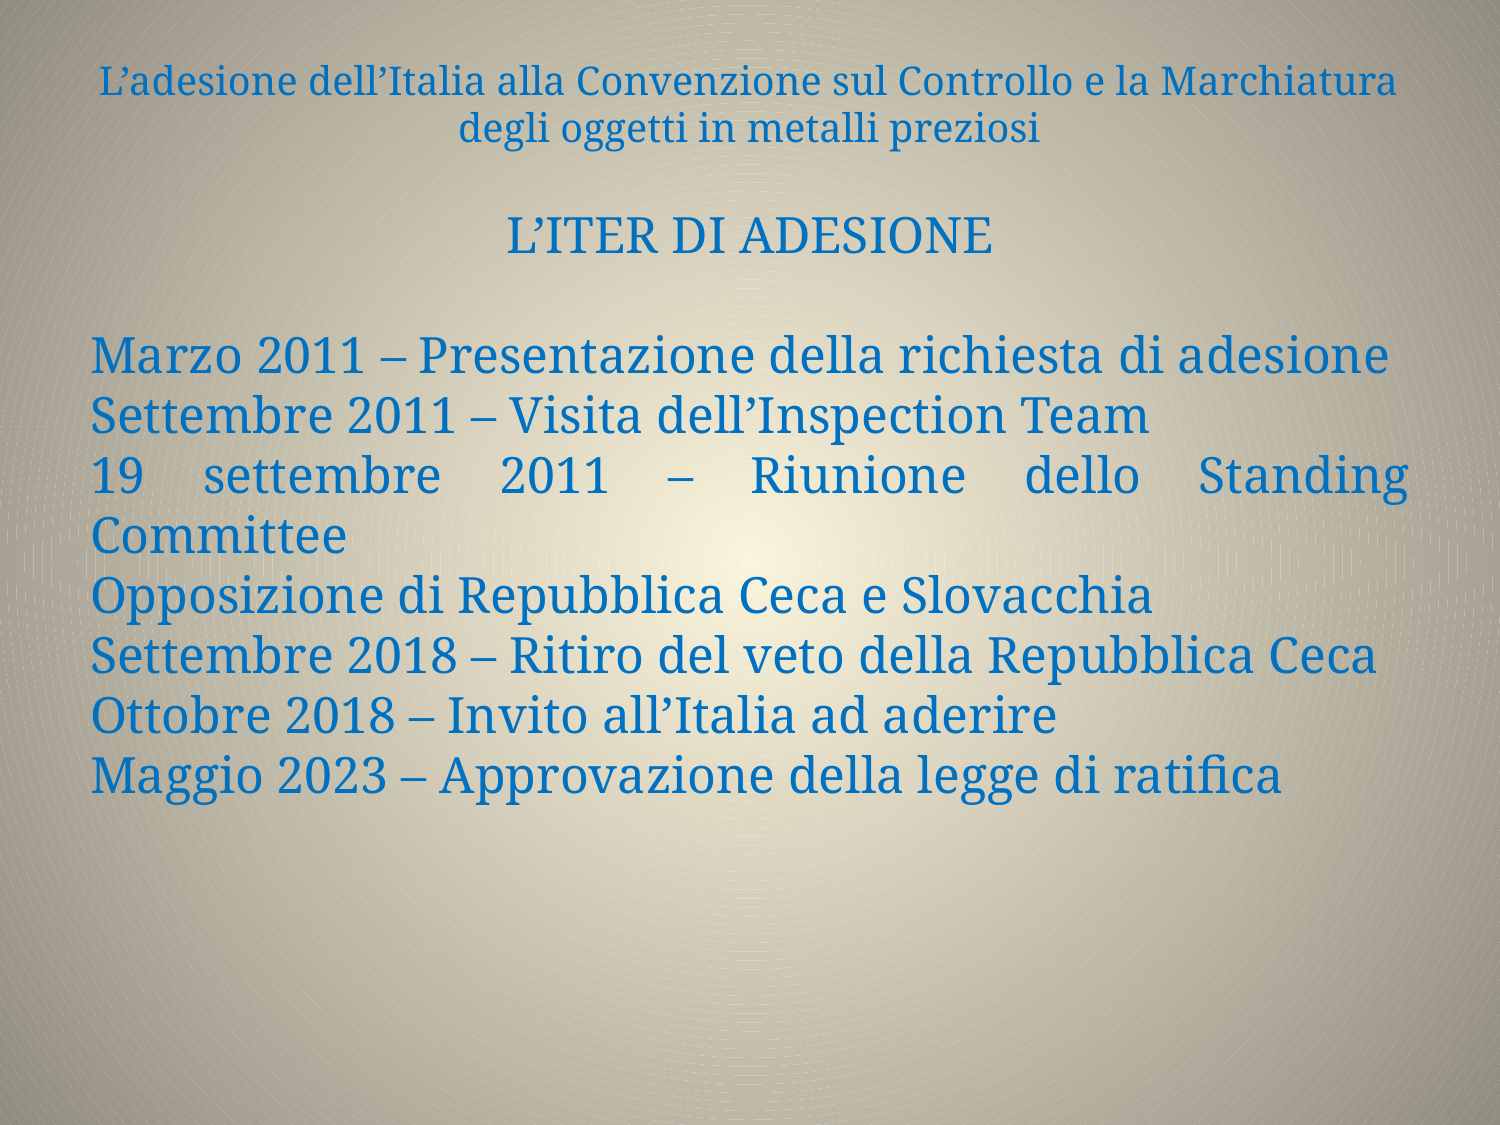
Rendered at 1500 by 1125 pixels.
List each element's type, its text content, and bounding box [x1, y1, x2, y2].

title L’adesione dell’Italia alla Convenzione sul Controllo e la Marchiatura degli oggetti in metalli preziosi [75, 45, 1425, 161]
list L’ITER DI ADESIONE Marzo 2011 – Presentazione della richiesta di adesione Settembre 2011 – Visita dell’Inspection Team 19 settembre 2011 – Riunione dello Standing Committee Opposizione di Repubblica Ceca e Slovacchia Settembre 2018 – Ritiro del veto della Repubblica Ceca Ottobre 2018 – Invito all’Italia ad aderire Maggio 2023 – Approvazione della legge di ratifica [75, 196, 1425, 1005]
